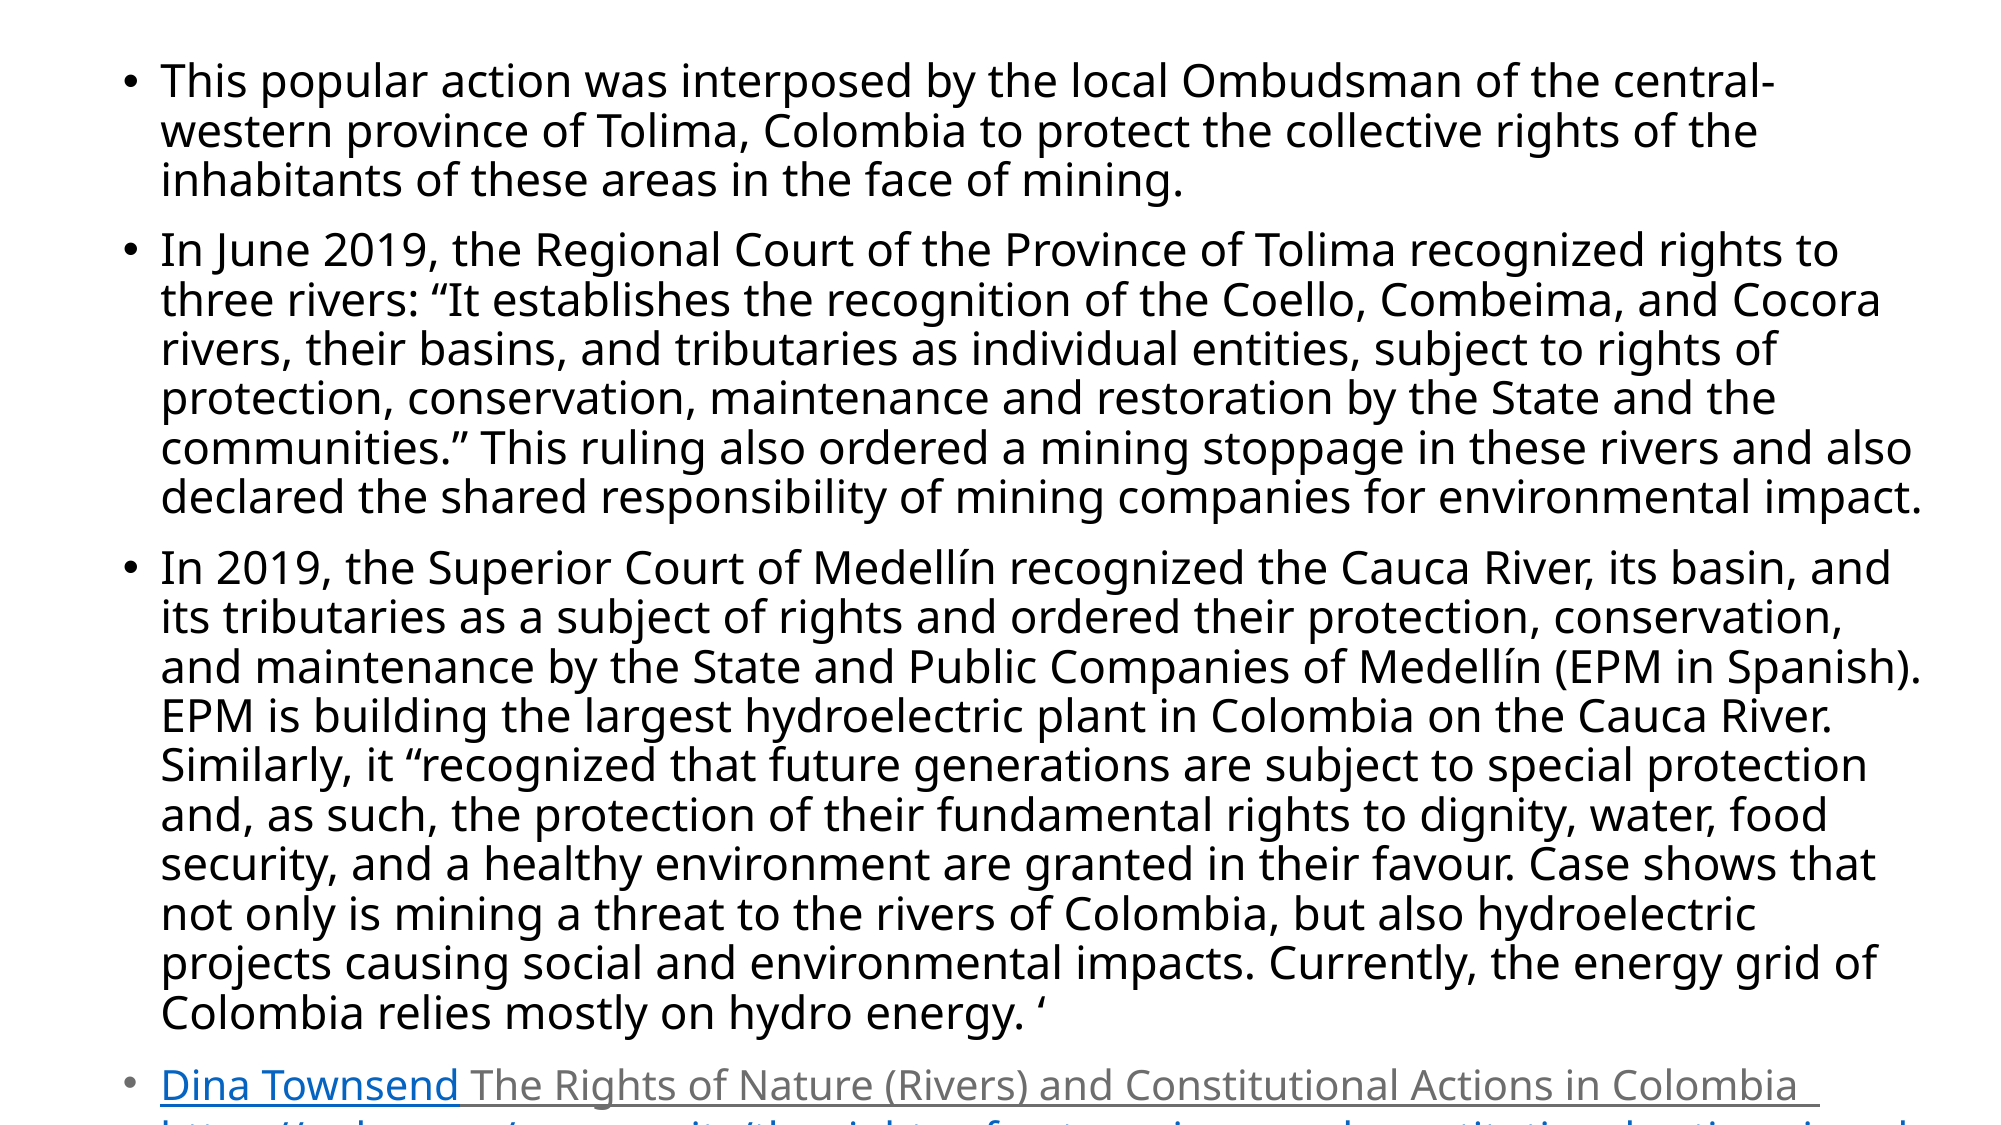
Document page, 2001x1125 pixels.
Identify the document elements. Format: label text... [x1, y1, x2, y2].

list This popular action was interposed by the local Ombudsman of the central-western province of Tolima, Colombia to protect the collective rights of the inhabitants of these areas in the face of mining. In June 2019, the Regional Court of the Province of Tolima recognized rights to three rivers: “It establishes the recognition of the Coello, Combeima, and Cocora rivers, their basins, and tributaries as individual entities, subject to rights of protection, conservation, maintenance and restoration by the State and the communities.” This ruling also ordered a mining stoppage in these rivers and also declared the shared responsibility of mining companies for environmental impact. In 2019, the Superior Court of Medellín recognized the Cauca River, its basin, and its tributaries as a subject of rights and ordered their protection, conservation, and maintenance by the State and Public Companies of Medellín (EPM in Spanish). EPM is building the largest hydroelectric plant in Colombia on the Cauca River. Similarly, it “recognized that future generations are subject to special protection and, as such, the protection of their fundamental rights to dignity, water, food security, and a healthy environment are granted in their favour. Case shows that not only is mining a threat to the rivers of Colombia, but also hydroelectric projects causing social and environmental impacts. Currently, the energy grid of Colombia relies mostly on hydro energy. ‘ Dina Townsend The Rights of Nature (Rivers) and Constitutional Actions in Colombia https://gnhre.org/community/the-rights-of-nature-rivers-and-constitutional-actions-in-colombia/ [107, 50, 1952, 1023]
